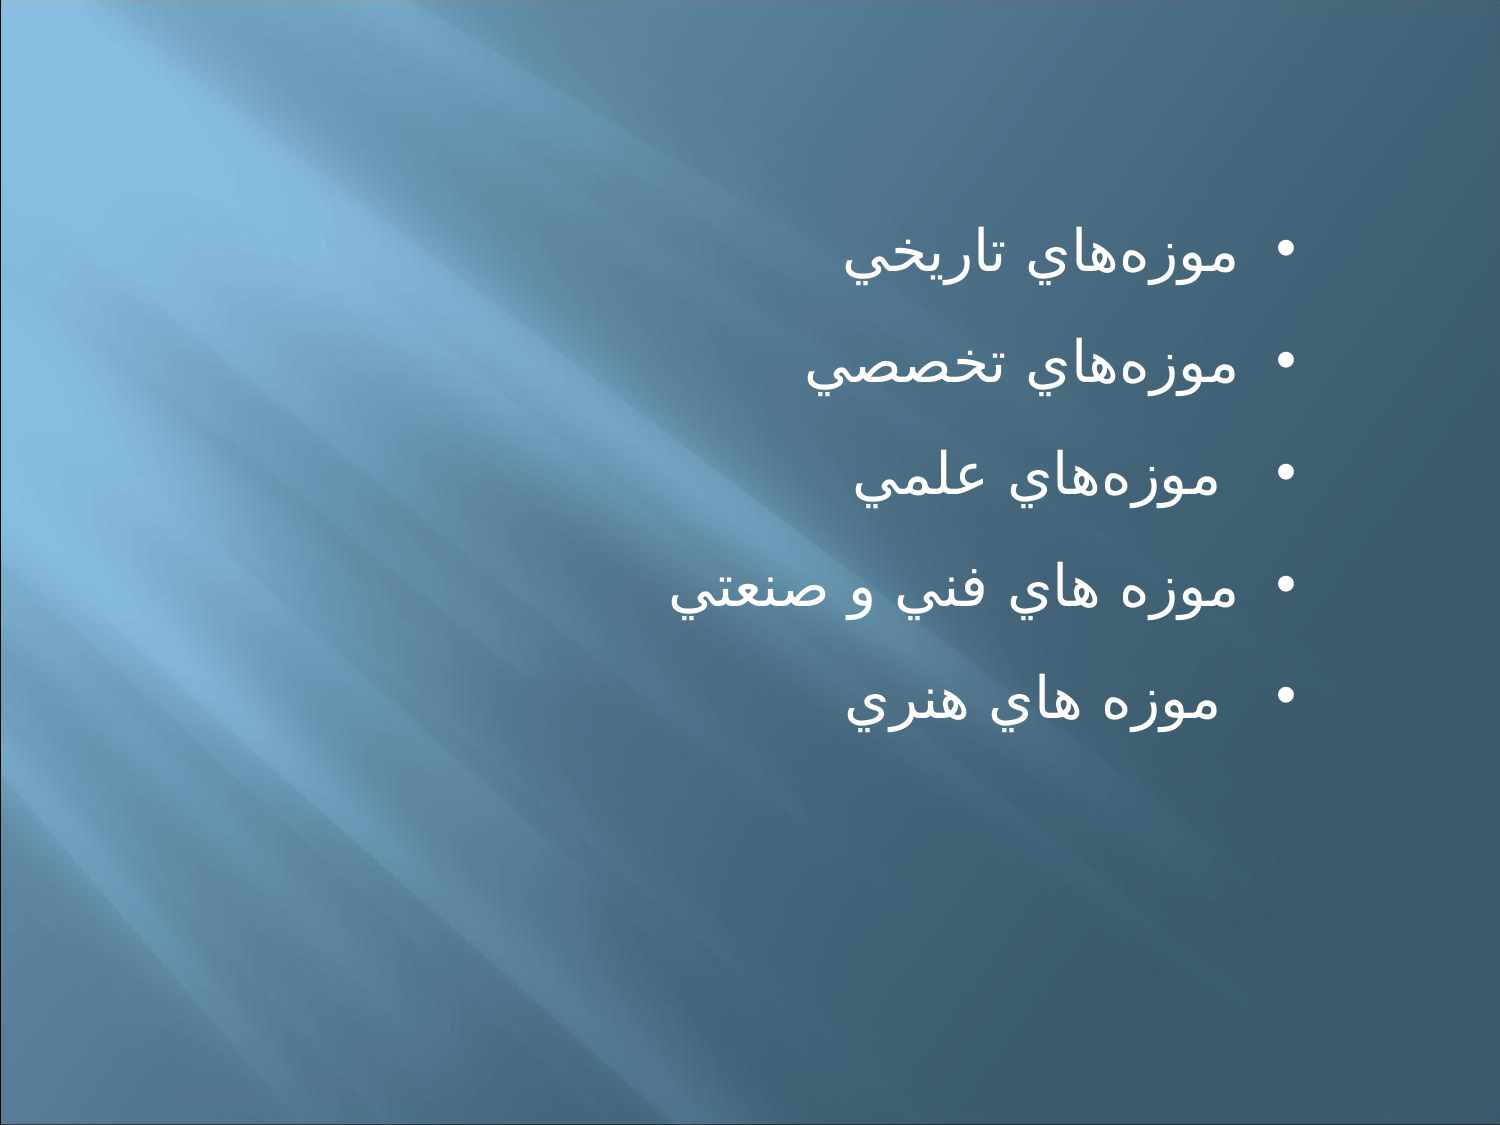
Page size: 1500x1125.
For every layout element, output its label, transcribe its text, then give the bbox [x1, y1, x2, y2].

picture [0, 0, 1500, 1125]
text_box موزه‌هاي تاريخي موزه‌هاي تخصصي موزه‌هاي علمي موزه هاي فني و صنعتي موزه هاي هنري [560, 184, 1311, 738]
